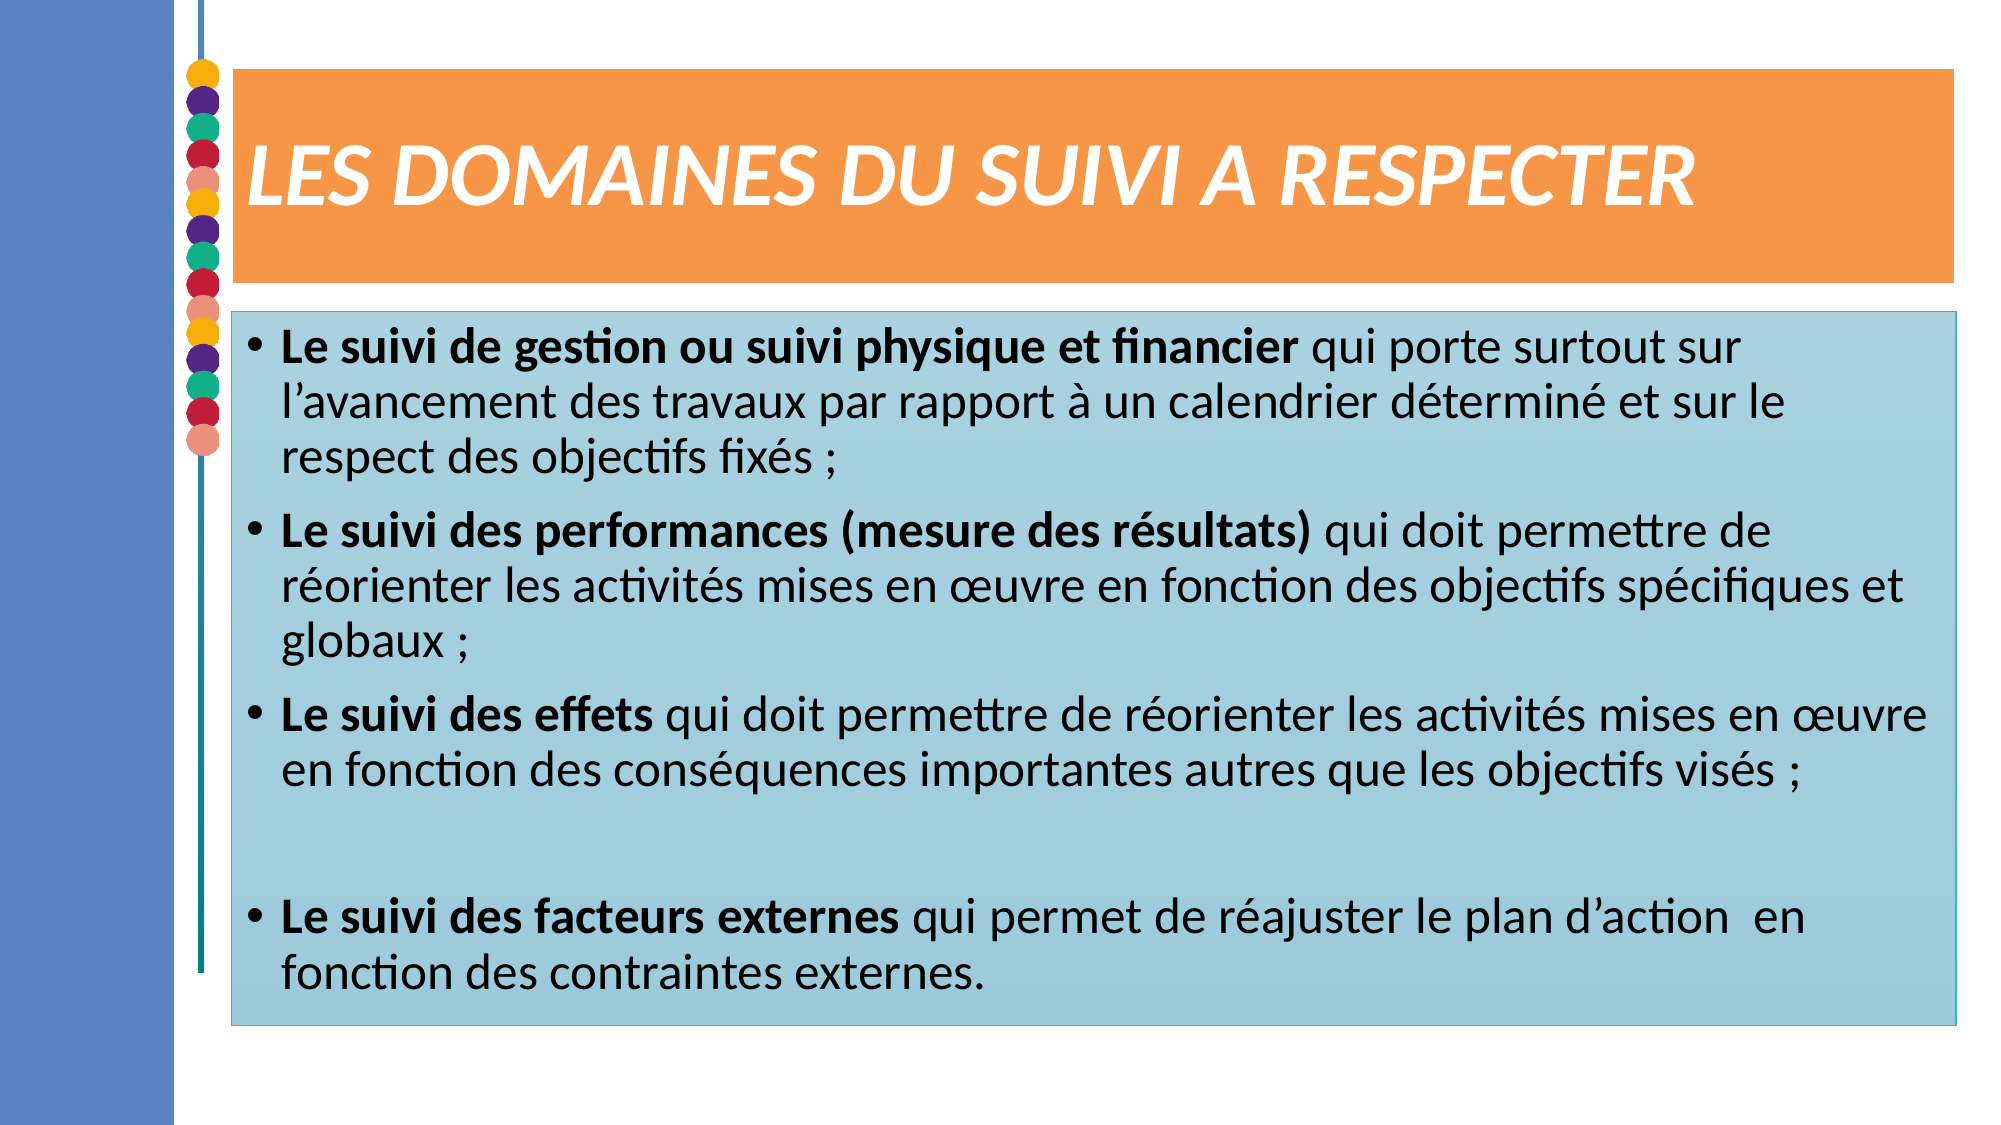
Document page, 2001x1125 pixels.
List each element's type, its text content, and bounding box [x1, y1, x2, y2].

list Le suivi de gestion ou suivi physique et financier qui porte surtout sur l’avancement des travaux par rapport à un calendrier déterminé et sur le respect des objectifs fixés ; Le suivi des performances (mesure des résultats) qui doit permettre de réorienter les activités mises en œuvre en fonction des objectifs spécifiques et globaux ; Le suivi des effets qui doit permettre de réorienter les activités mises en œuvre en fonction des conséquences importantes autres que les objectifs visés ; Le suivi des facteurs externes qui permet de réajuster le plan d’action en fonction des contraintes externes. [231, 311, 1957, 1026]
title LES DOMAINES DU SUIVI A RESPECTER [230, 66, 1958, 286]
picture [186, 59, 220, 456]
